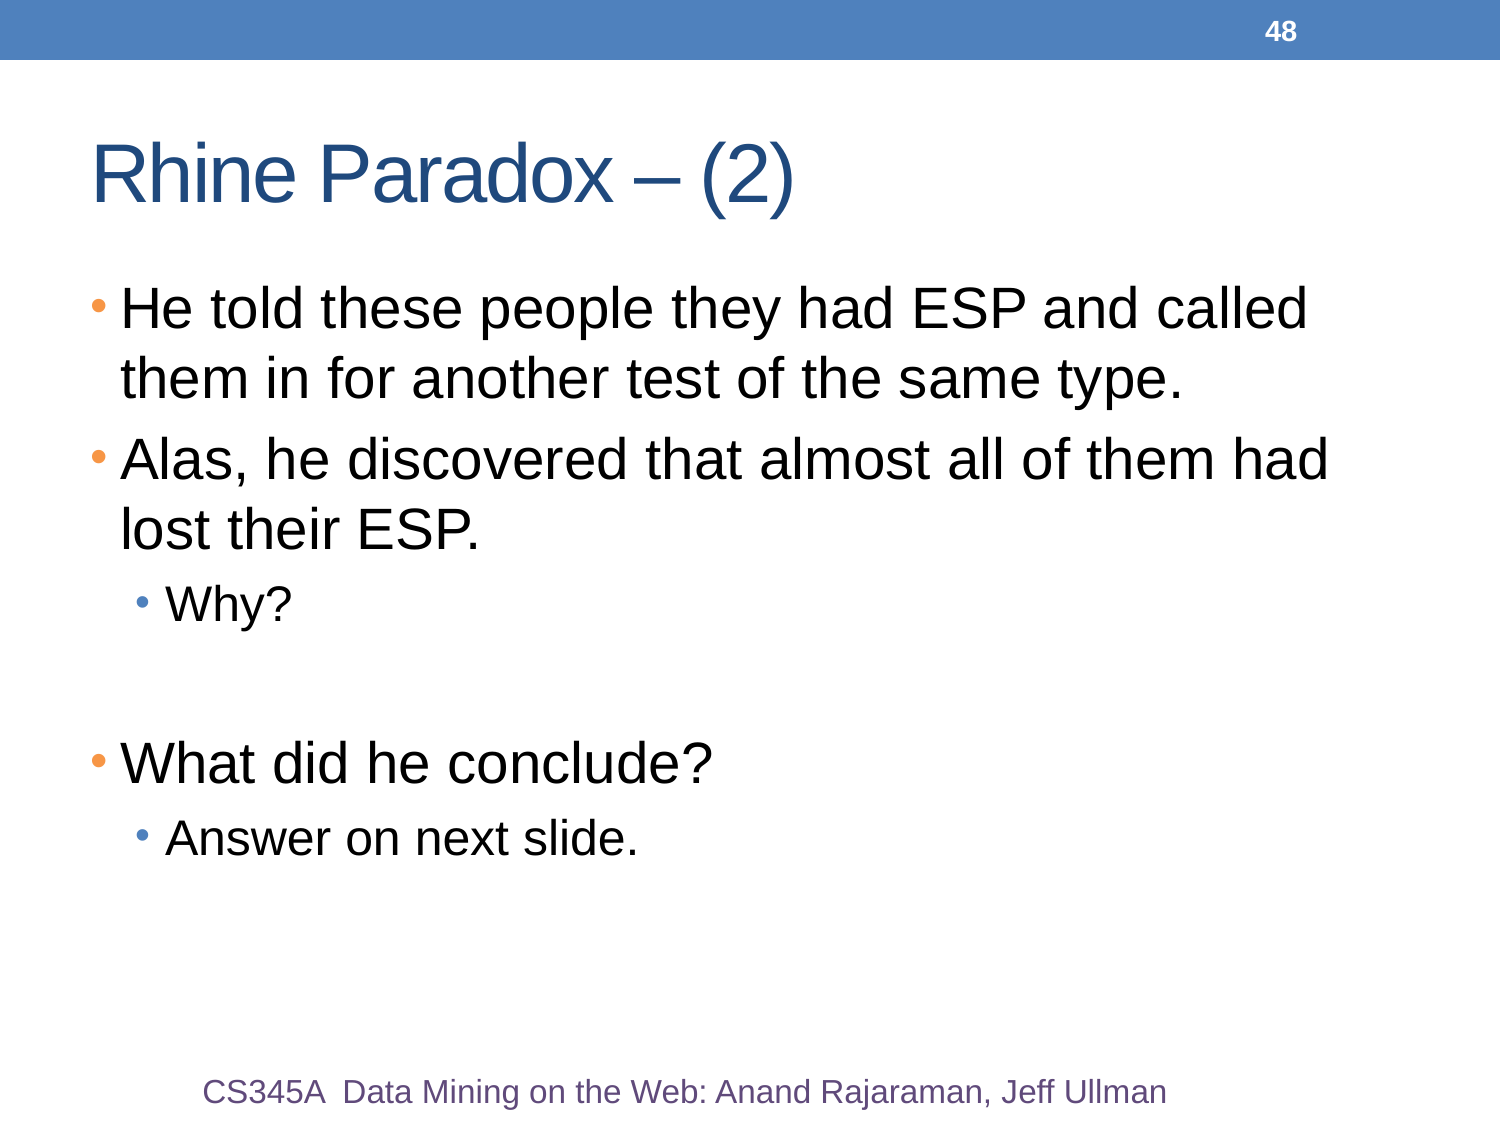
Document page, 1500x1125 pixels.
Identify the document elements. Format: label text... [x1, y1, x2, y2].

list He told these people they had ESP and called them in for another test of the same type. Alas, he discovered that almost all of them had lost their ESP. Why? What did he conclude? Answer on next slide. [75, 262, 1425, 1063]
text_box CS345A Data Mining on the Web: Anand Rajaraman, Jeff Ullman [112, 1062, 1325, 1118]
title Rhine Paradox – (2) [75, 87, 1425, 250]
slide_number 48 [1250, 3, 1425, 57]
